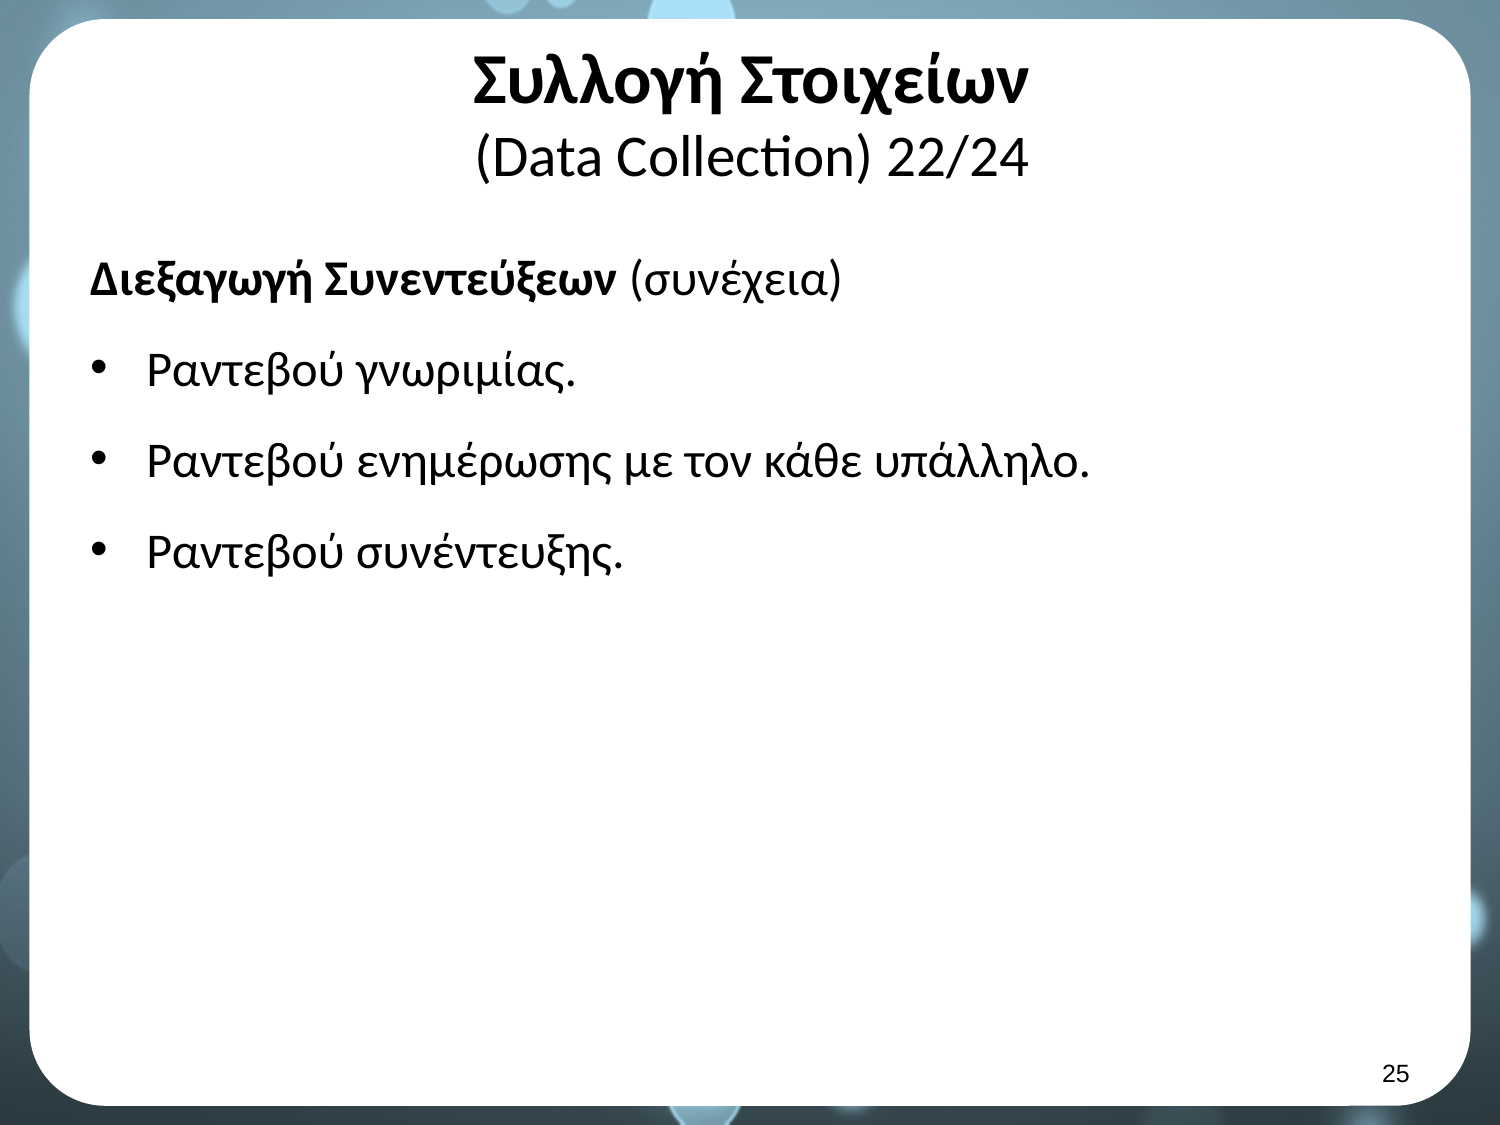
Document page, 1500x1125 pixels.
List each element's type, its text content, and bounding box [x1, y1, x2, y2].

list Διεξαγωγή Συνεντεύξεων (συνέχεια) Ραντεβού γνωριμίας. Ραντεβού ενημέρωσης με τον κάθε υπάλληλο. Ραντεβού συνέντευξης. [75, 231, 1425, 1059]
slide_number 24 [1074, 1042, 1425, 1103]
title Συλλογή Στοιχείων (Data Collection) 22/24 [76, 23, 1427, 197]
